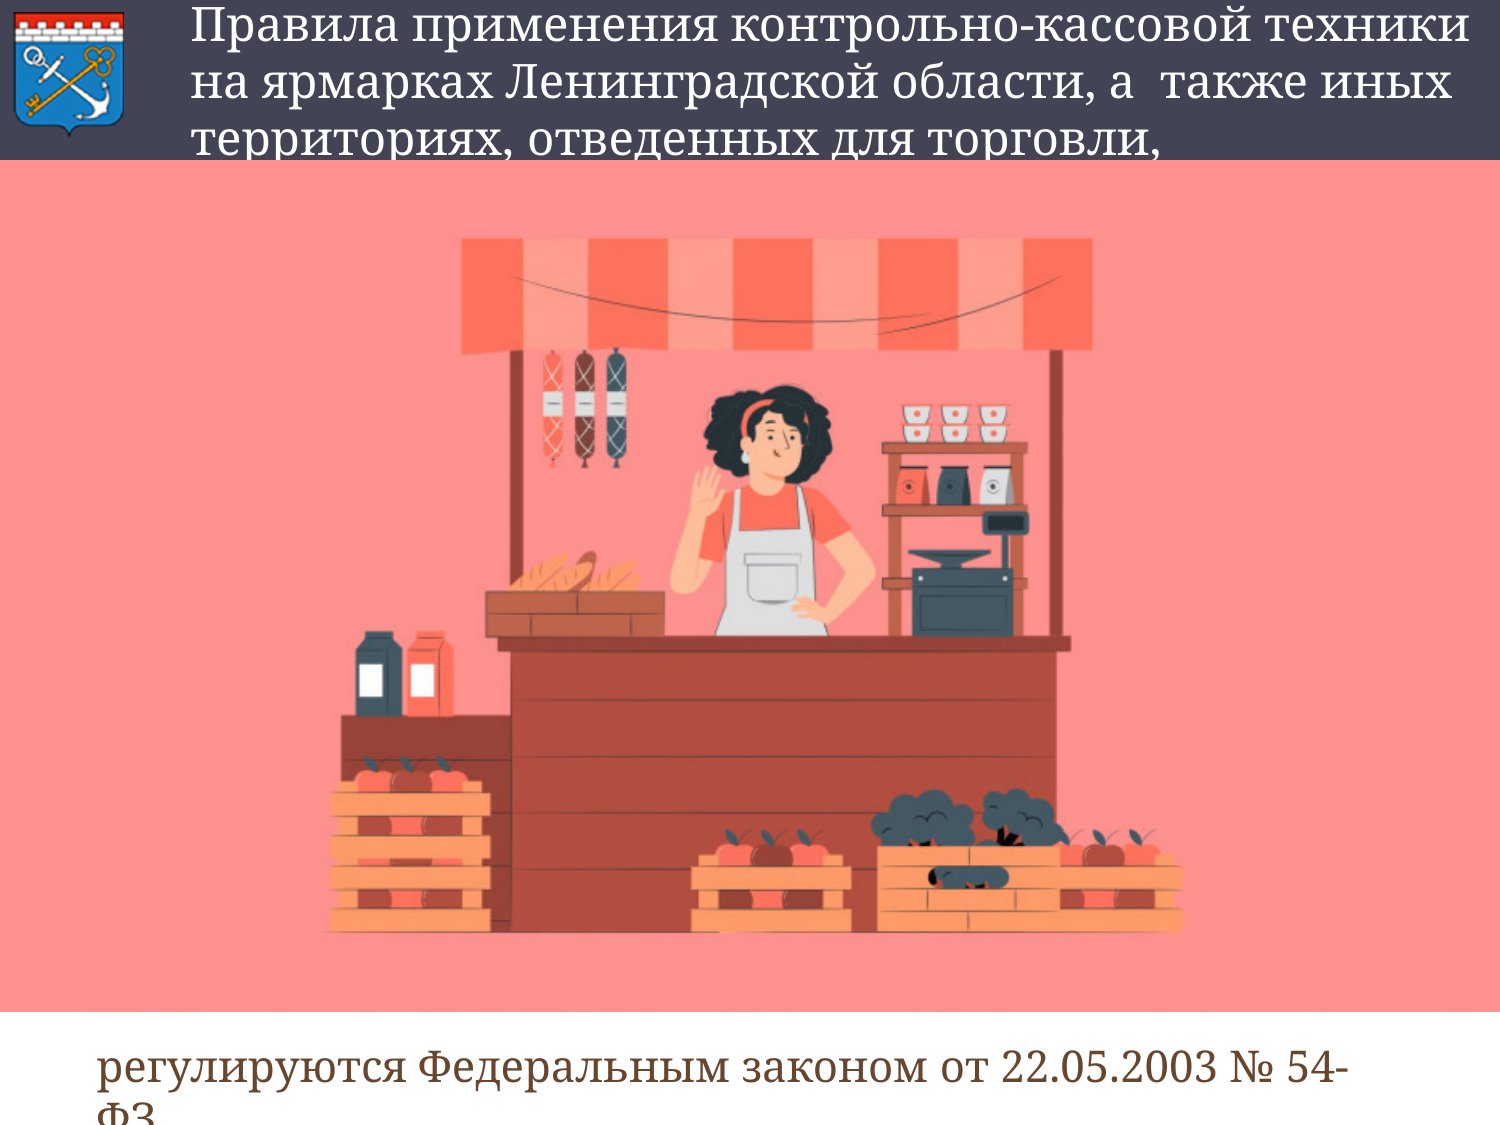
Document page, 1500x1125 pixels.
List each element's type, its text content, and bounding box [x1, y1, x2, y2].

picture [12, 12, 125, 138]
picture [0, 160, 1500, 1013]
text_box регулируются Федеральным законом от 22.05.2003 № 54-ФЗ [81, 1031, 1418, 1125]
title Правила применения контрольно-кассовой техники на ярмарках Ленинградской области, а также иных территориях, отведенных для торговли, [175, 0, 1500, 158]
